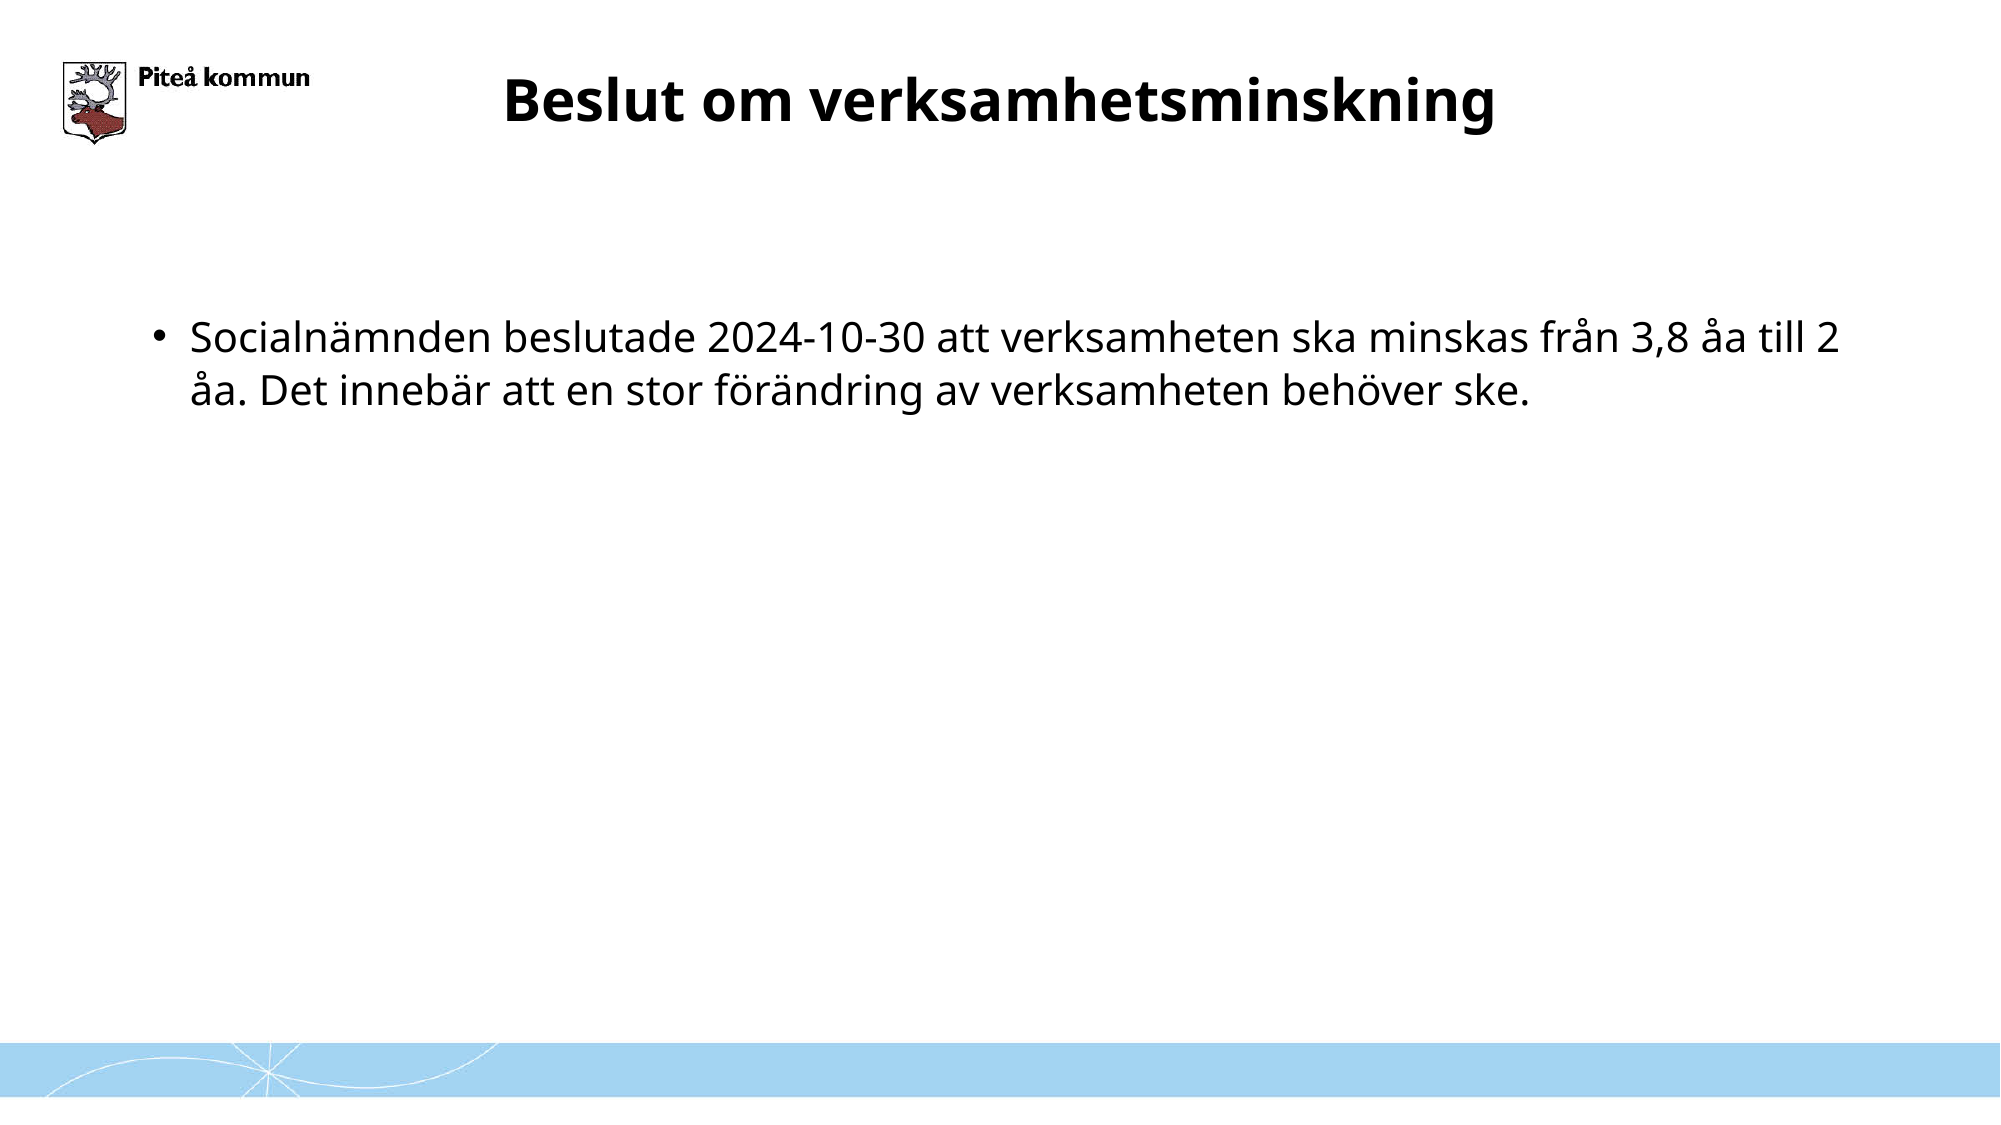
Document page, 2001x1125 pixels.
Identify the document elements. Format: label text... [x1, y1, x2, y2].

list Socialnämnden beslutade 2024-10-30 att verksamheten ska minskas från 3,8 åa till 2 åa. Det innebär att en stor förändring av verksamheten behöver ske. [137, 299, 1863, 1014]
picture [0, 0, 2000, 1125]
title Beslut om verksamhetsminskning [137, 59, 1863, 278]
